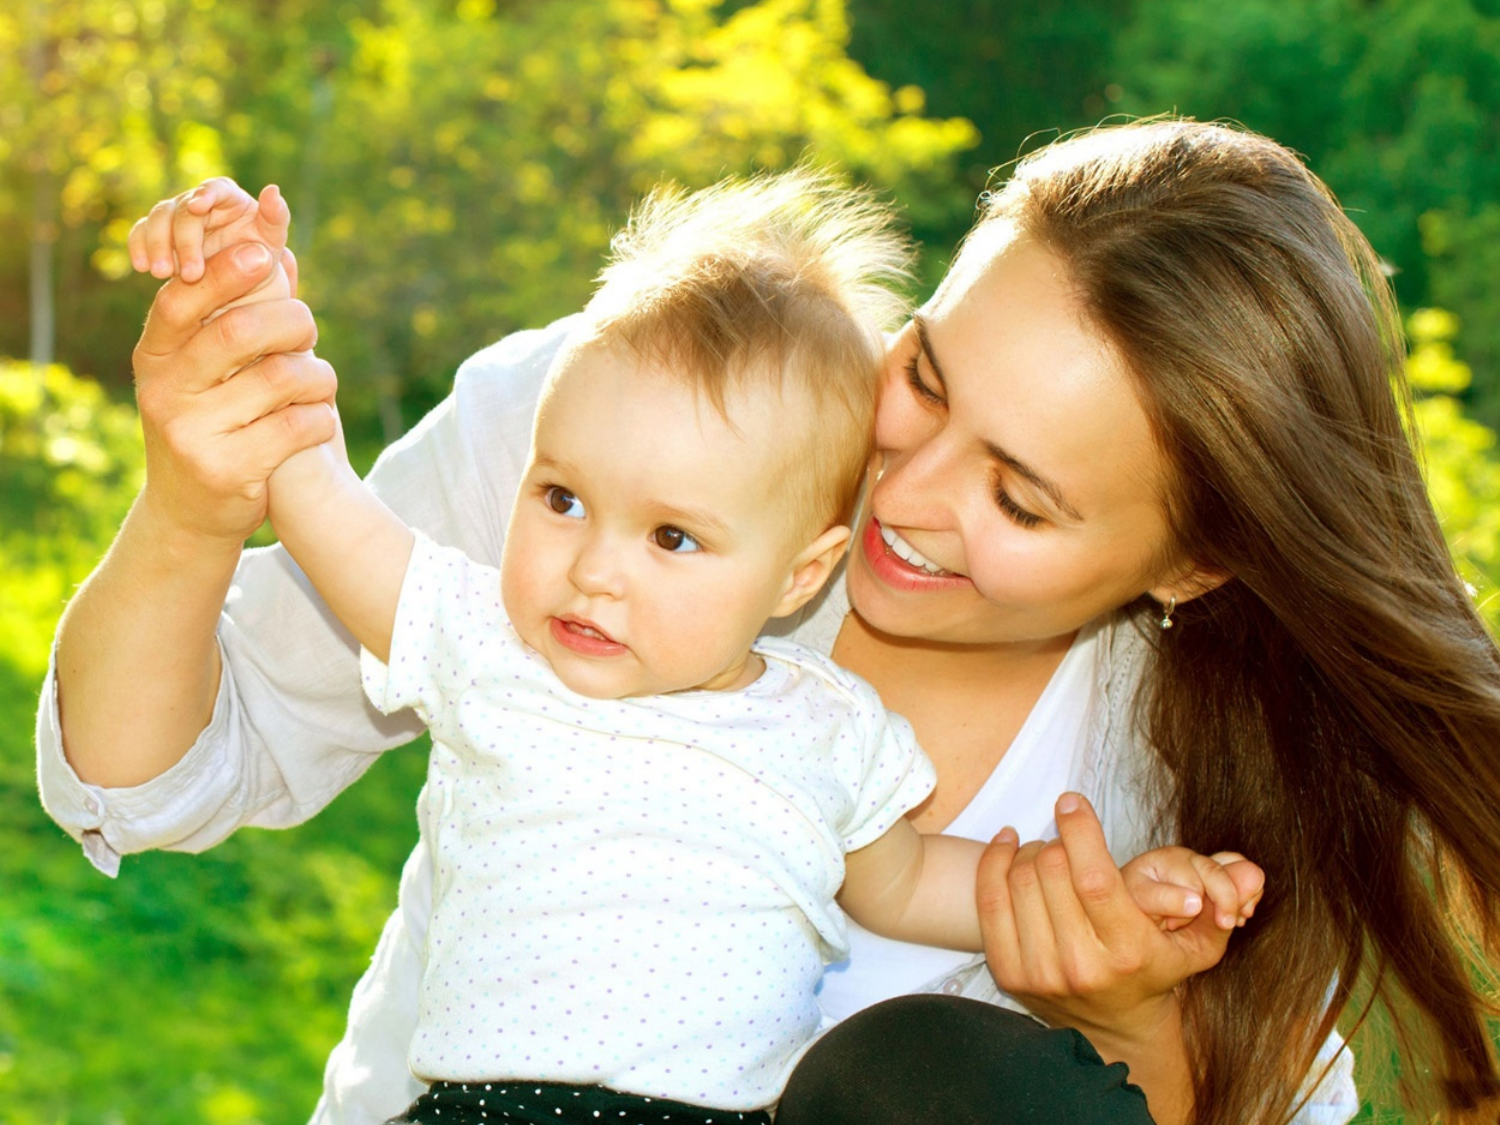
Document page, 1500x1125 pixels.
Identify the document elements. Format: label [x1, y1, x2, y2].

list [0, 0, 1500, 1125]
